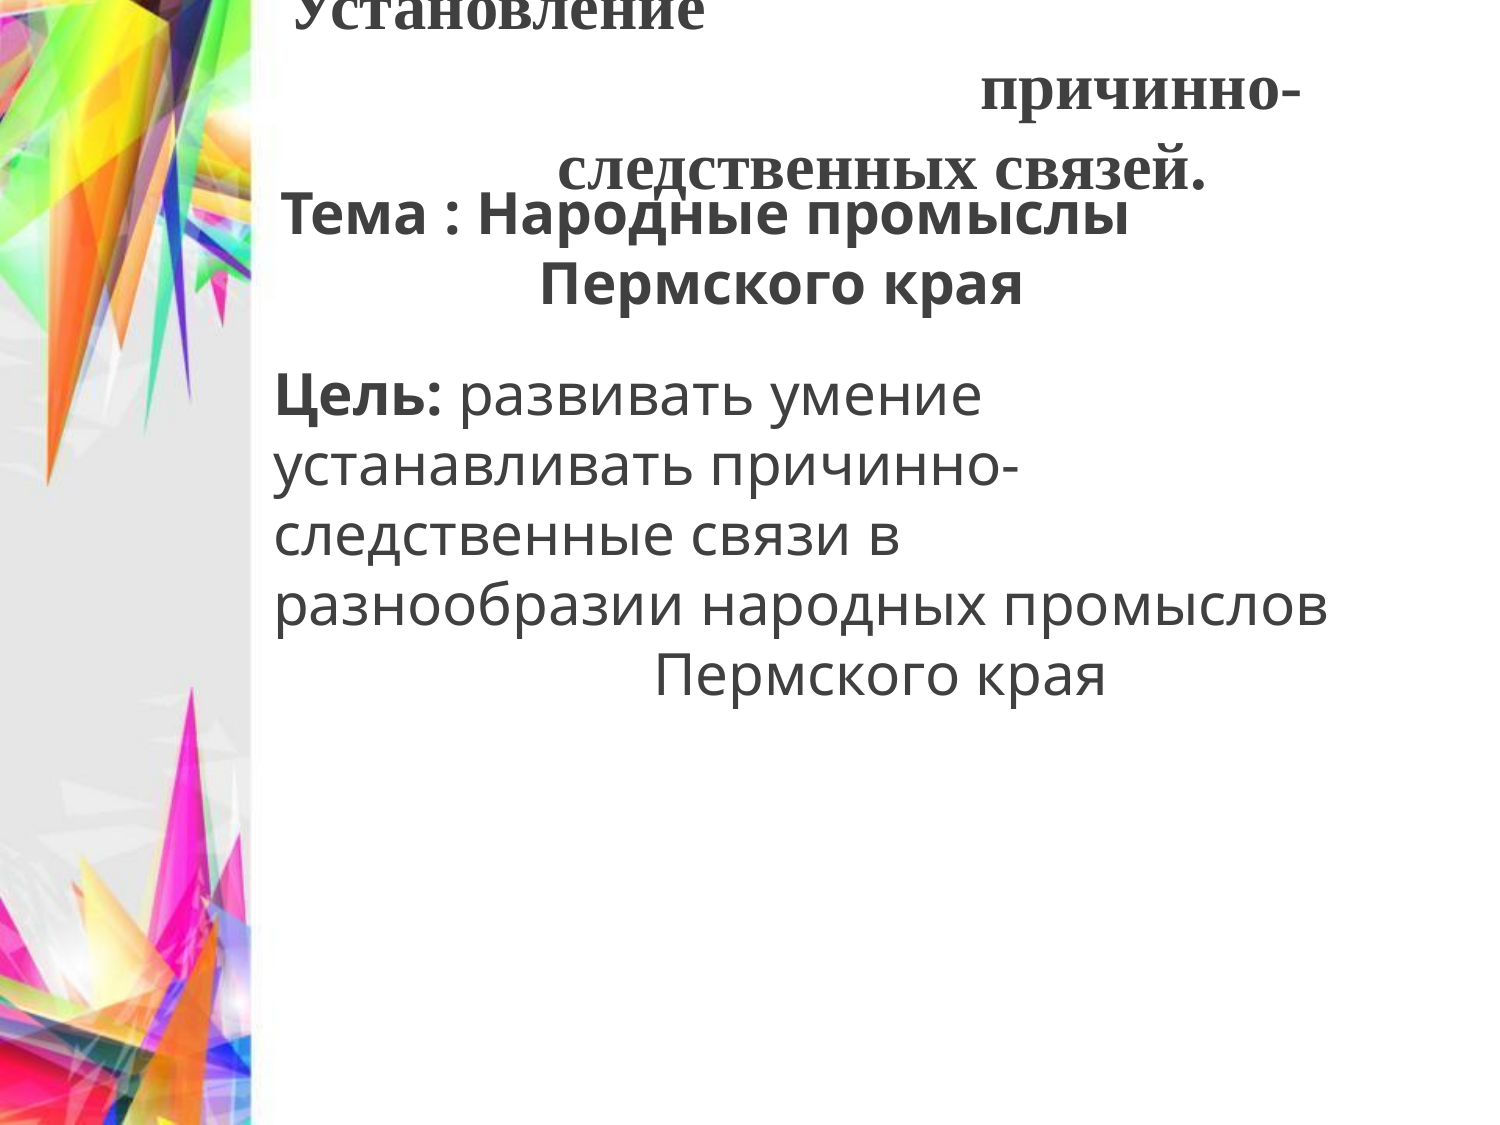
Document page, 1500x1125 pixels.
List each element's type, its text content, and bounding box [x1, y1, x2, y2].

picture [0, 0, 1500, 1125]
list Тема : Народные промыслы Пермского края [265, 208, 1425, 284]
title Установление причинно- следственных связей. [265, 56, 1500, 190]
list Цель: развивать умение устанавливать причинно-следственные связи в разнообразии народных промыслов Пермского края [208, 349, 1425, 1071]
